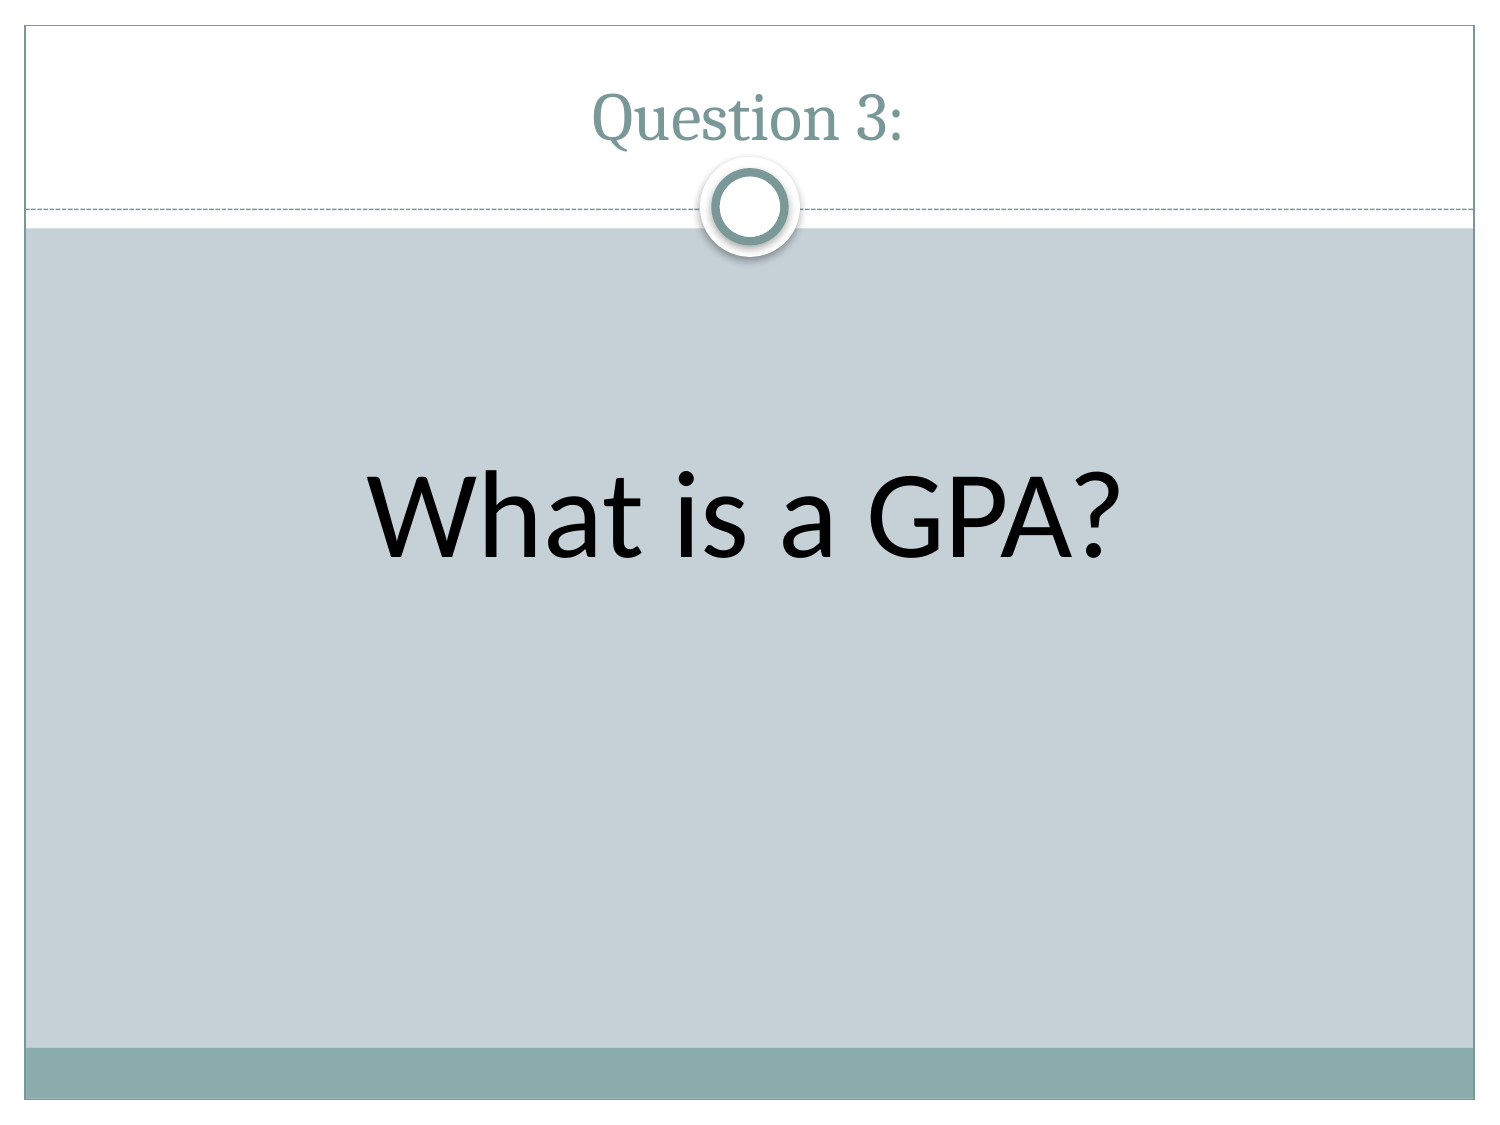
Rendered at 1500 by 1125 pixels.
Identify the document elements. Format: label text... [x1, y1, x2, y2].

list What is a GPA? [49, 250, 1445, 1001]
title Question 3: [49, 37, 1450, 162]
